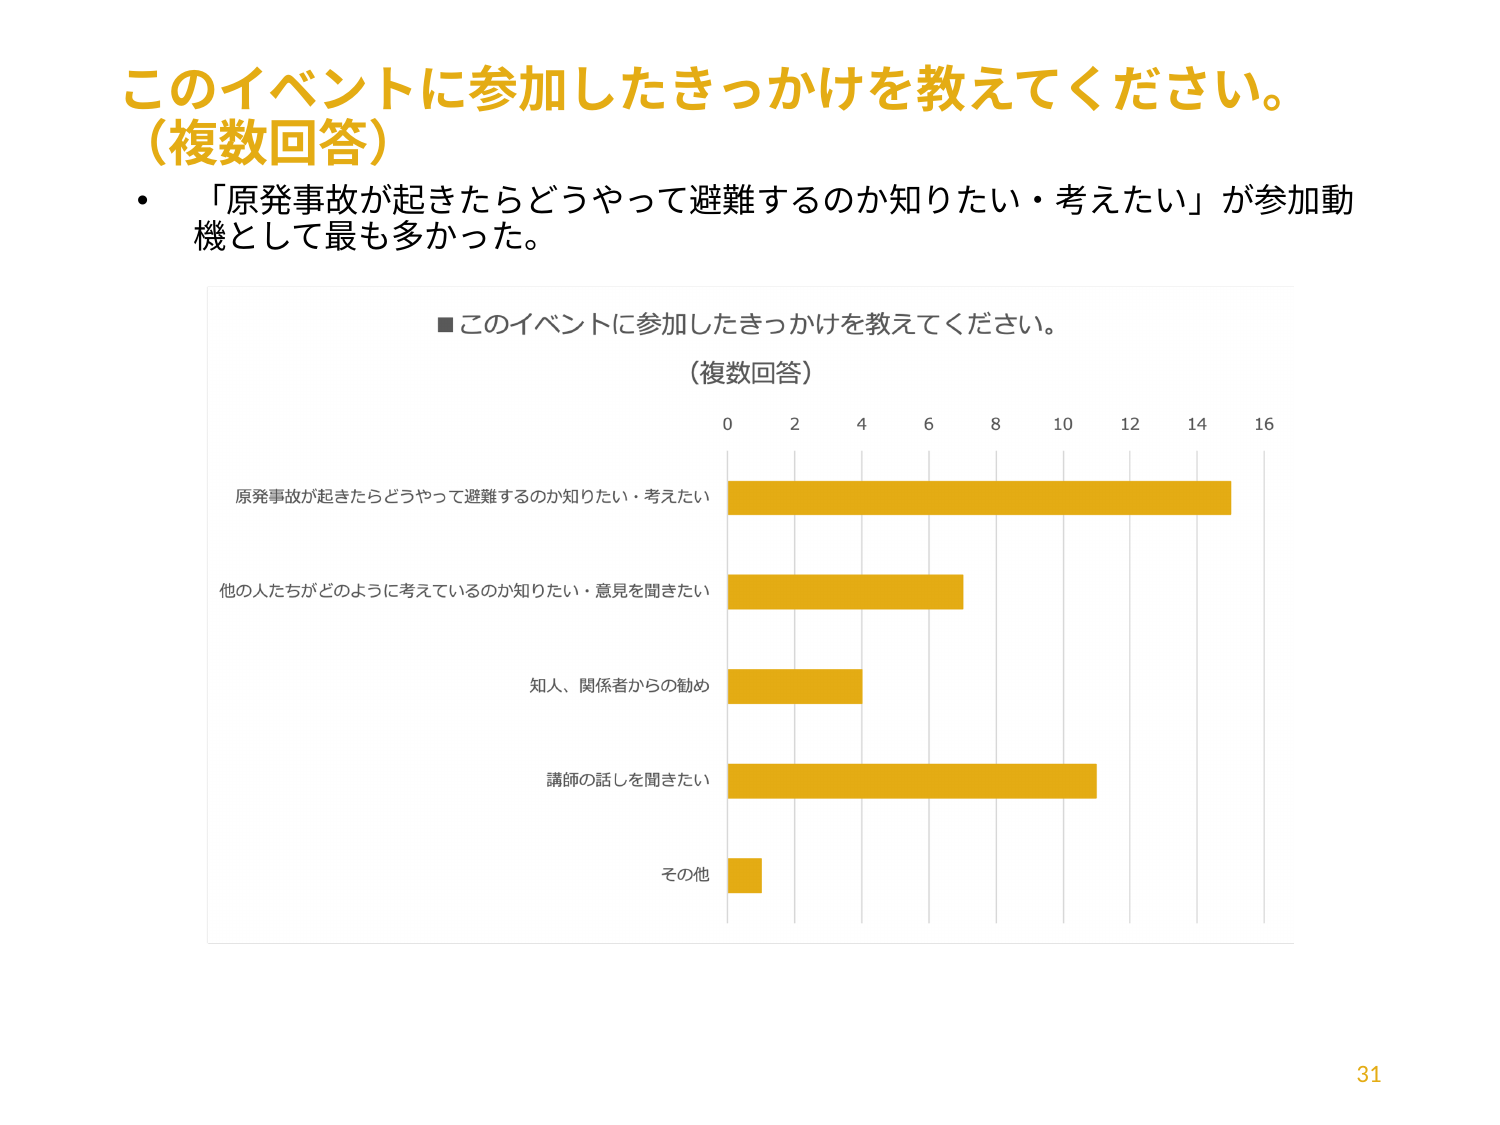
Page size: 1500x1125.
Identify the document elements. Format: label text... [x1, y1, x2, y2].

slide_number 31 [1059, 1042, 1397, 1103]
list 「原発事故が起きたらどうやって避難するのか知りたい・考えたい」が参加動機として最も多かった。 [103, 176, 1397, 384]
picture [206, 286, 1294, 944]
title このイベントに参加したきっかけを教えてください。 （複数回答） [103, 59, 1397, 176]
